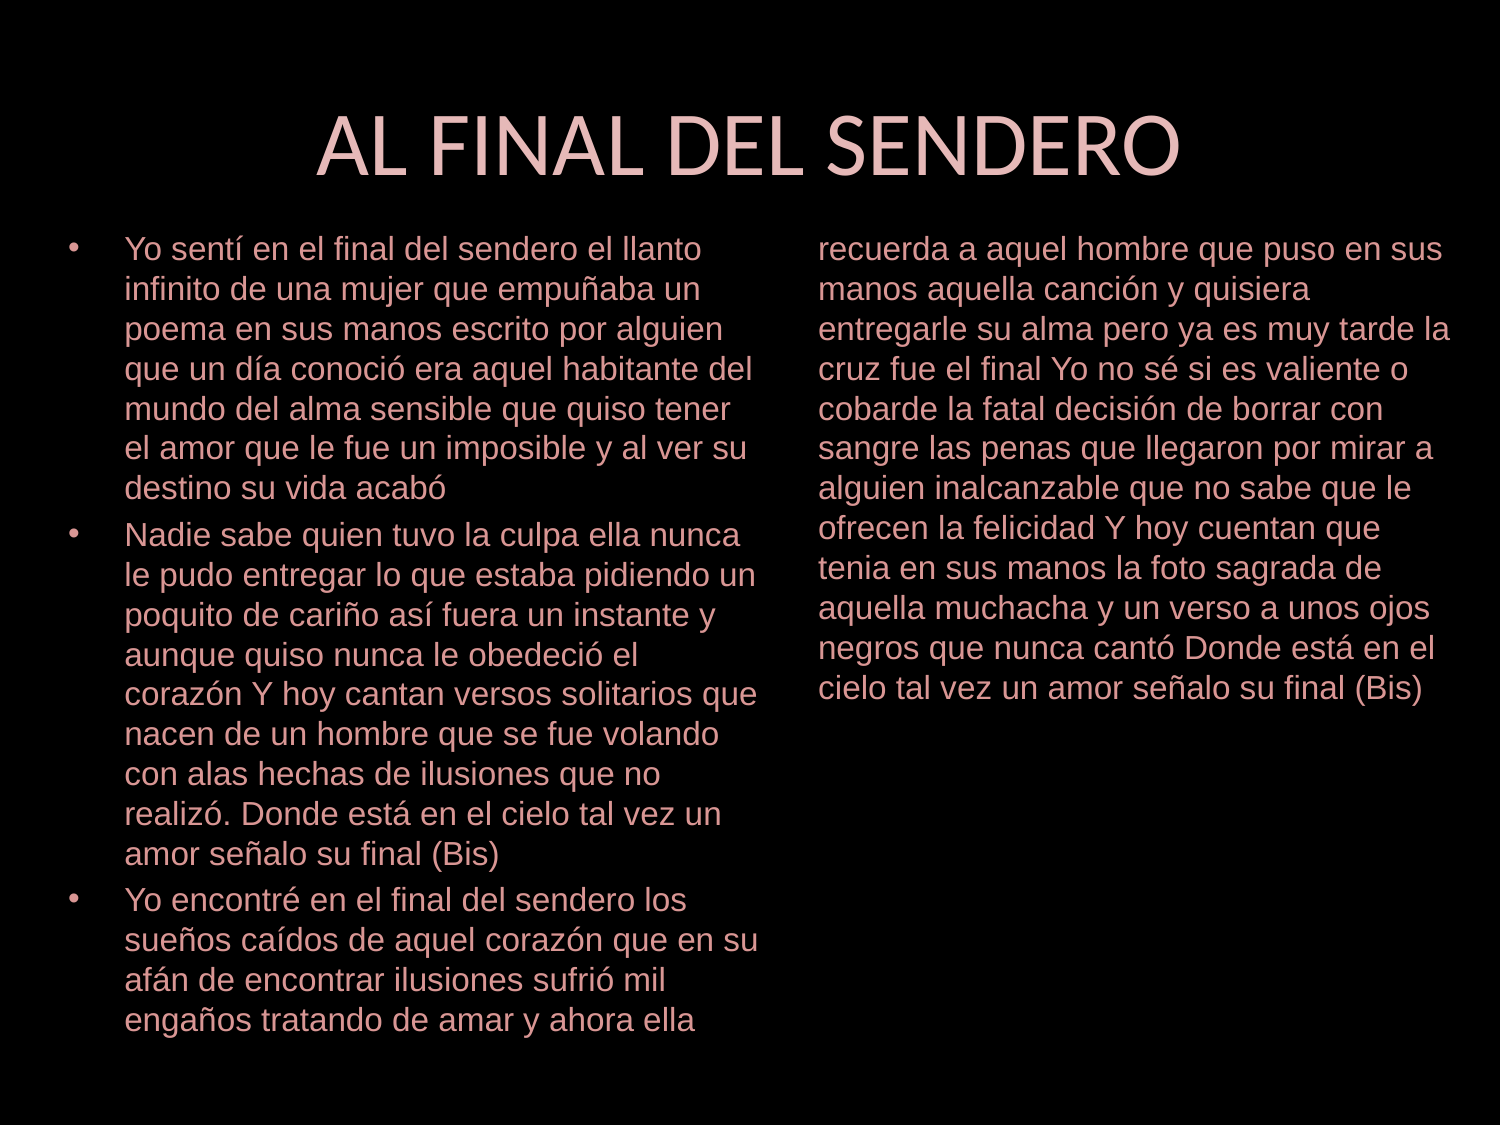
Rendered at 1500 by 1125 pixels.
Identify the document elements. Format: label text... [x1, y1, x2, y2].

title AL FINAL DEL SENDERO [75, 45, 1425, 219]
list Yo sentí en el final del sendero el llanto infinito de una mujer que empuñaba un poema en sus manos escrito por alguien que un día conoció era aquel habitante del mundo del alma sensible que quiso tener el amor que le fue un imposible y al ver su destino su vida acabó Nadie sabe quien tuvo la culpa ella nunca le pudo entregar lo que estaba pidiendo un poquito de cariño así fuera un instante y aunque quiso nunca le obedeció el corazón Y hoy cantan versos solitarios que nacen de un hombre que se fue volando con alas hechas de ilusiones que no realizó. Donde está en el cielo tal vez un amor señalo su final (Bis) Yo encontré en el final del sendero los sueños caídos de aquel corazón que en su afán de encontrar ilusiones sufrió mil engaños tratando de amar y ahora ella recuerda a aquel hombre que puso en sus manos aquella canción y quisiera entregarle su alma pero ya es muy tarde la cruz fue el final Yo no sé si es valiente o cobarde la fatal decisión de borrar con sangre las penas que llegaron por mirar a alguien inalcanzable que no sabe que le ofrecen la felicidad Y hoy cuentan que tenia en sus manos la foto sagrada de aquella muchacha y un verso a unos ojos negros que nunca cantó Donde está en el cielo tal vez un amor señalo su final (Bis) [53, 219, 1471, 1083]
